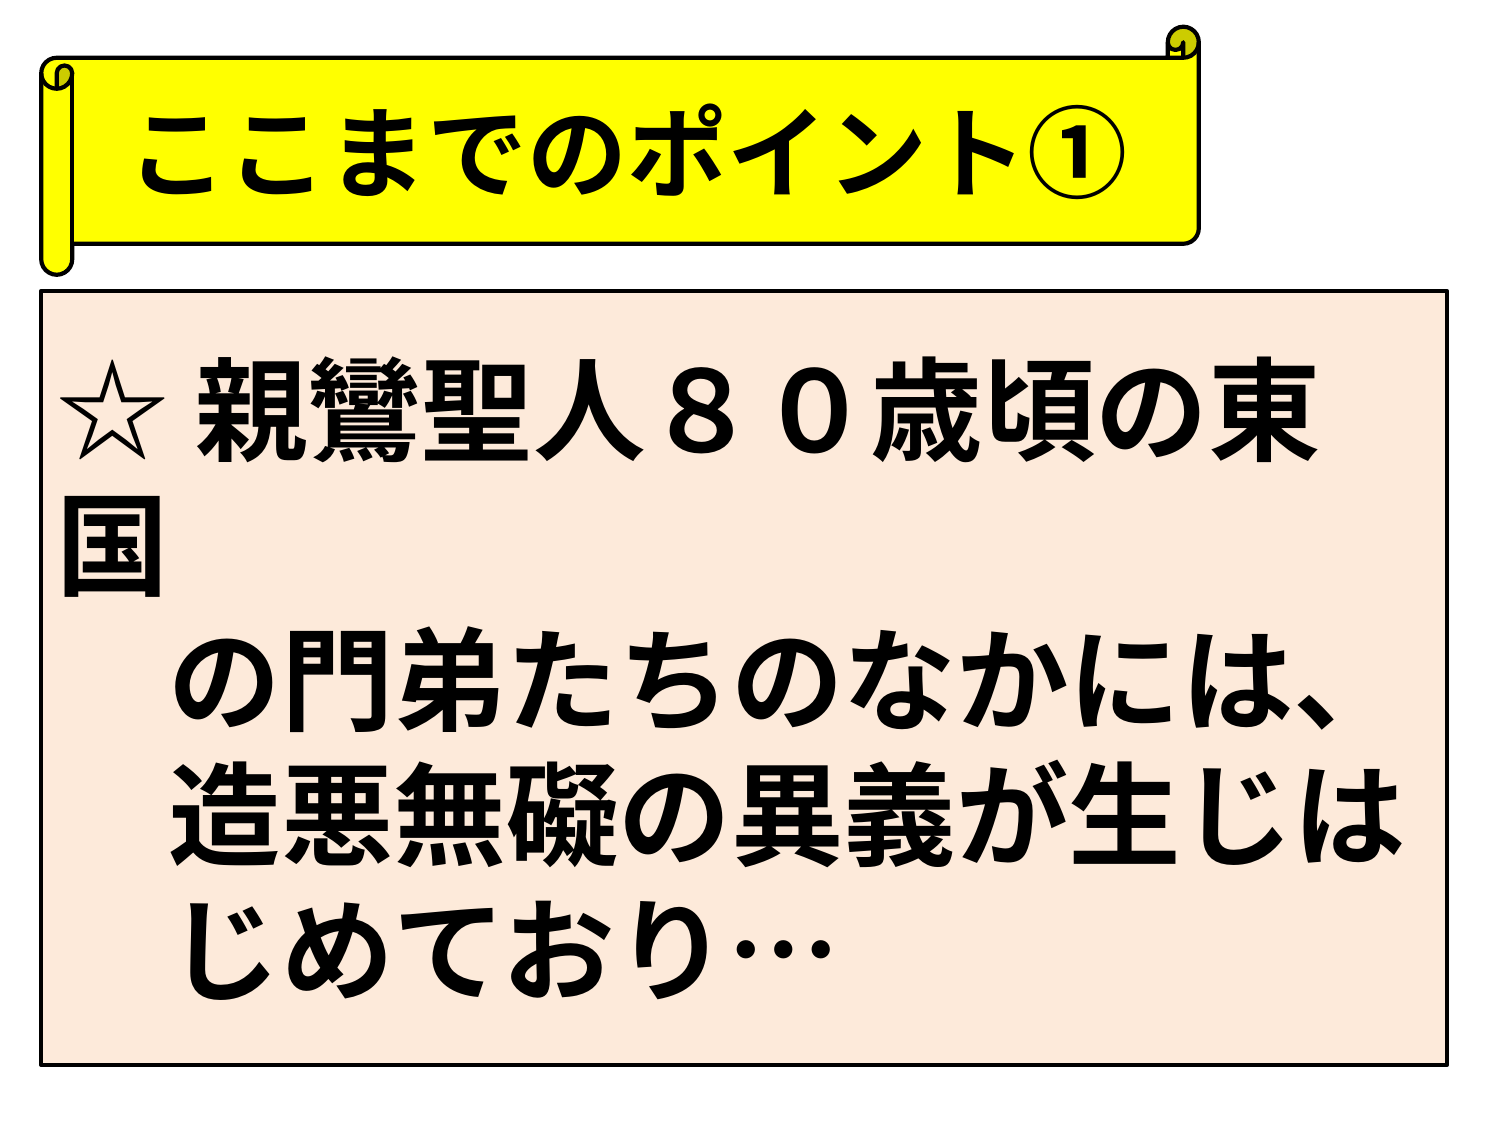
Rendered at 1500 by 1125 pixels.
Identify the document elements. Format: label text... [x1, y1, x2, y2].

text_box ☆親鸞聖人８０歳頃の東国 の門弟たちのなかには、 造悪無礙の異義が生じは じめており… [39, 289, 1449, 1067]
text_box ここまでのポイント① [39, 24, 1201, 277]
